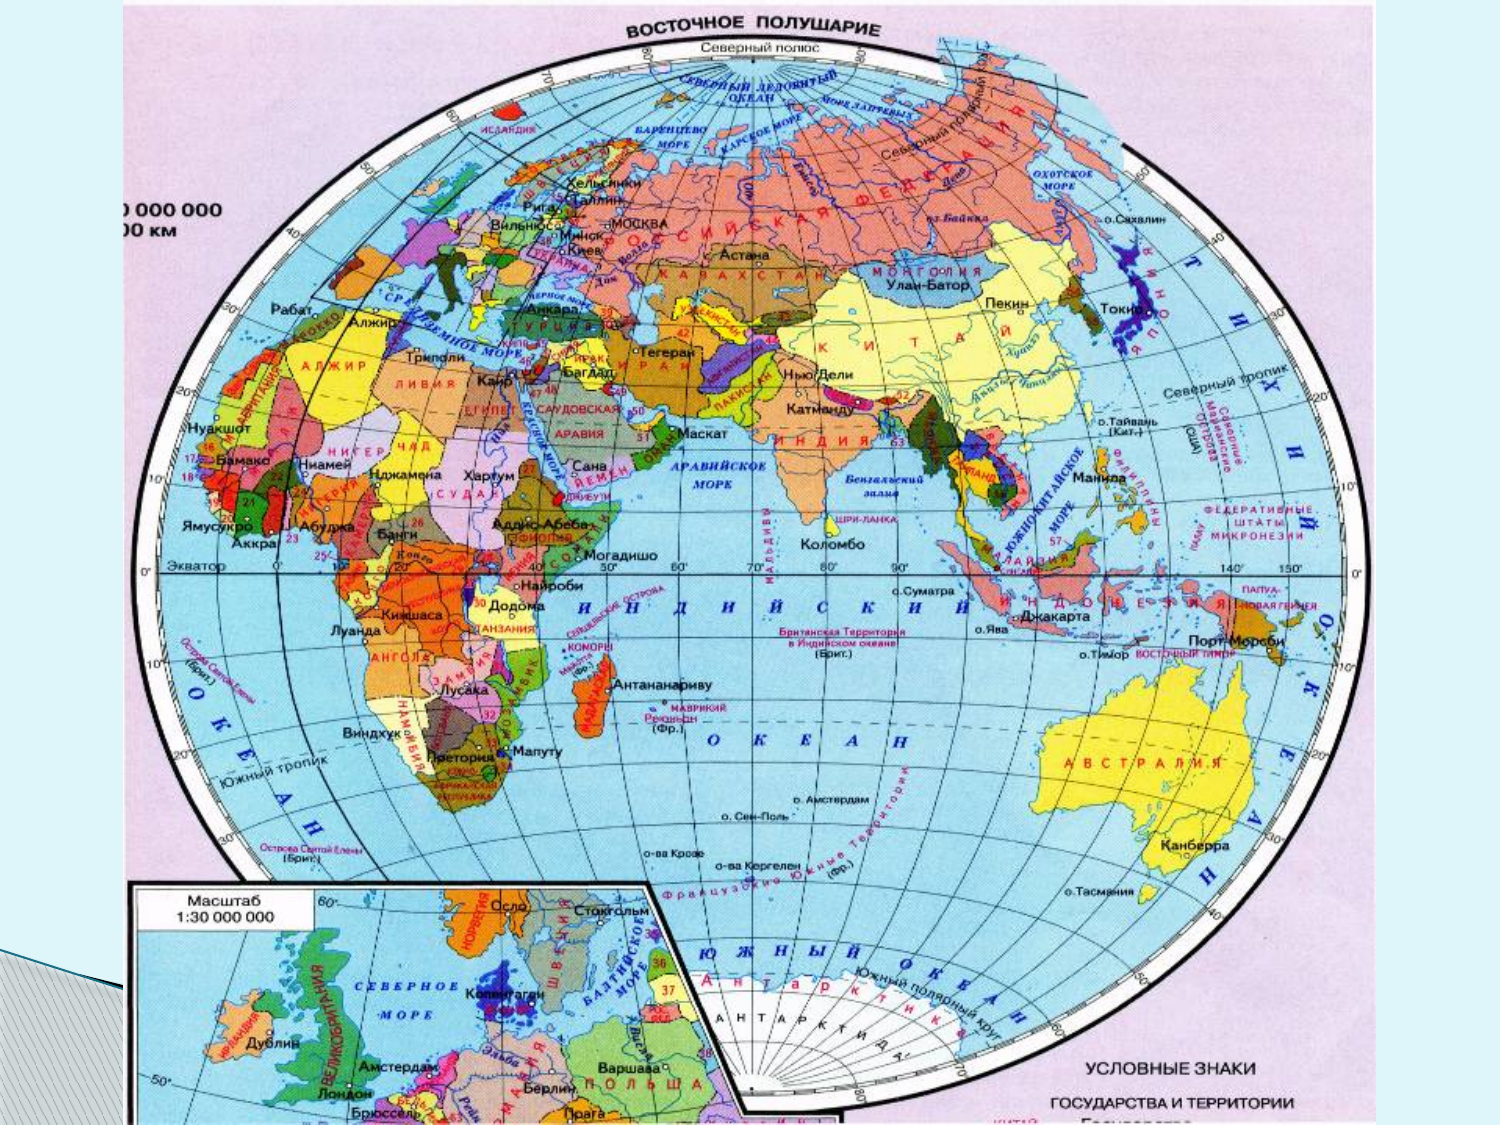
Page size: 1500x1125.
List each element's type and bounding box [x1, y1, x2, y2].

picture [123, 0, 1377, 1125]
